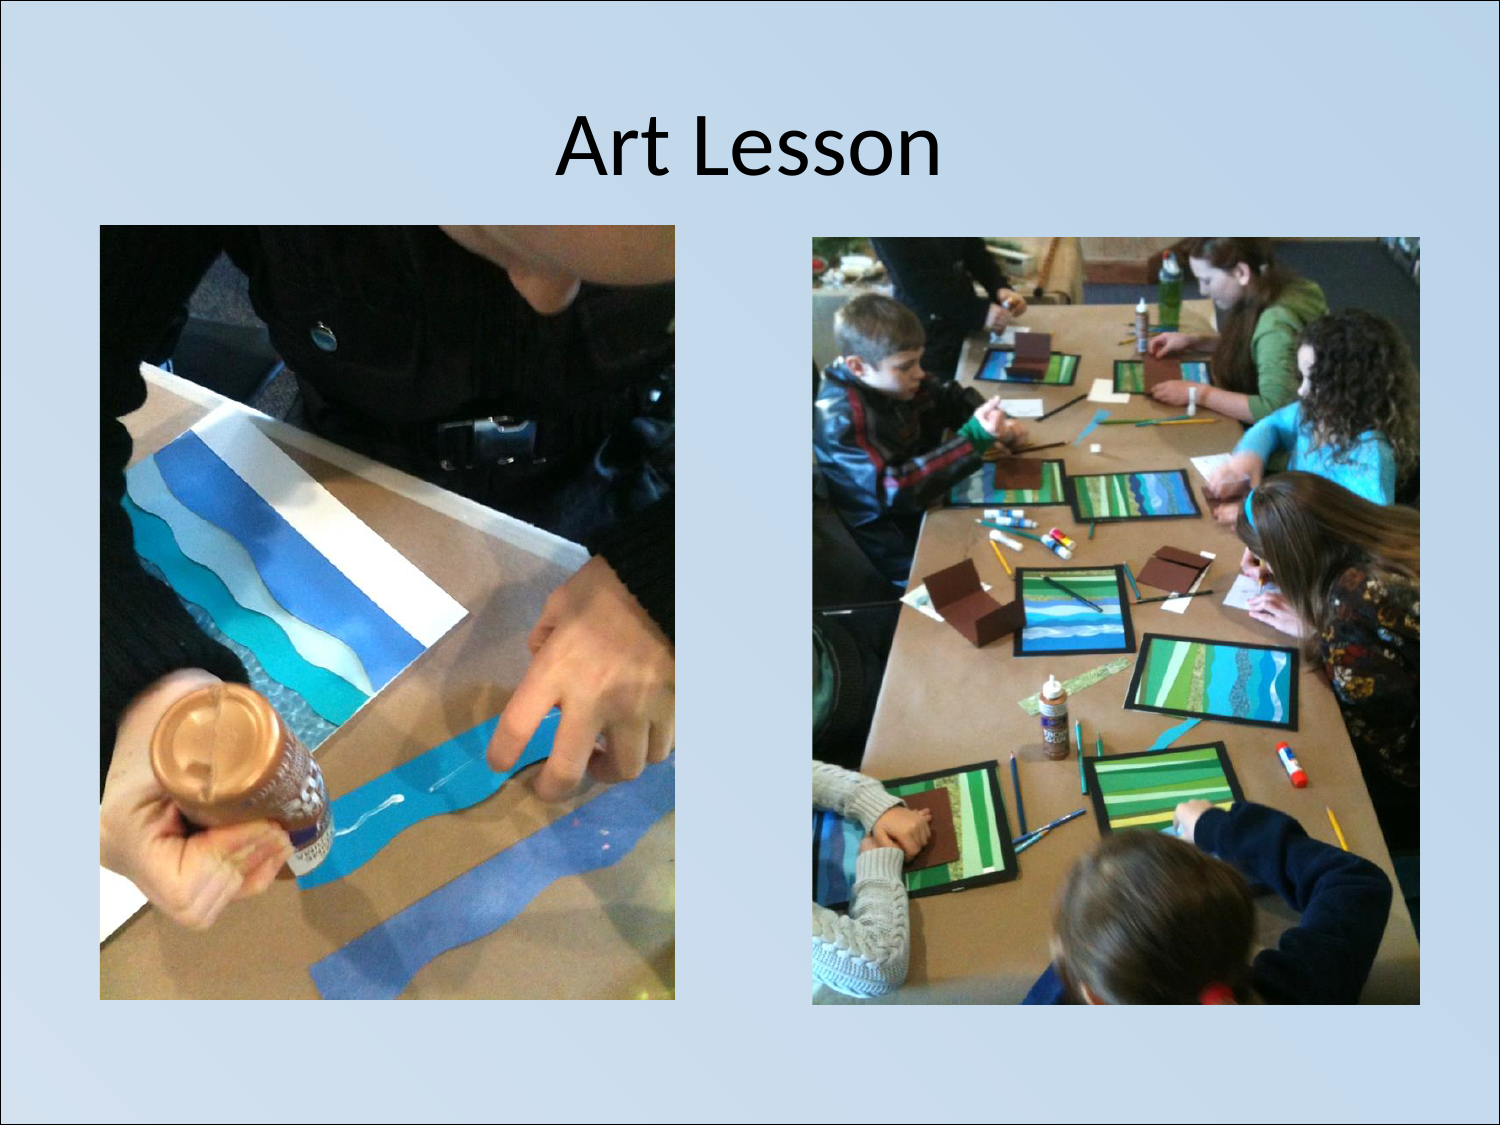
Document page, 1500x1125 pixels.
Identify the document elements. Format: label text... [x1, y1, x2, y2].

picture [99, 224, 676, 1001]
title Art Lesson [75, 45, 1425, 233]
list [812, 237, 1421, 1006]
